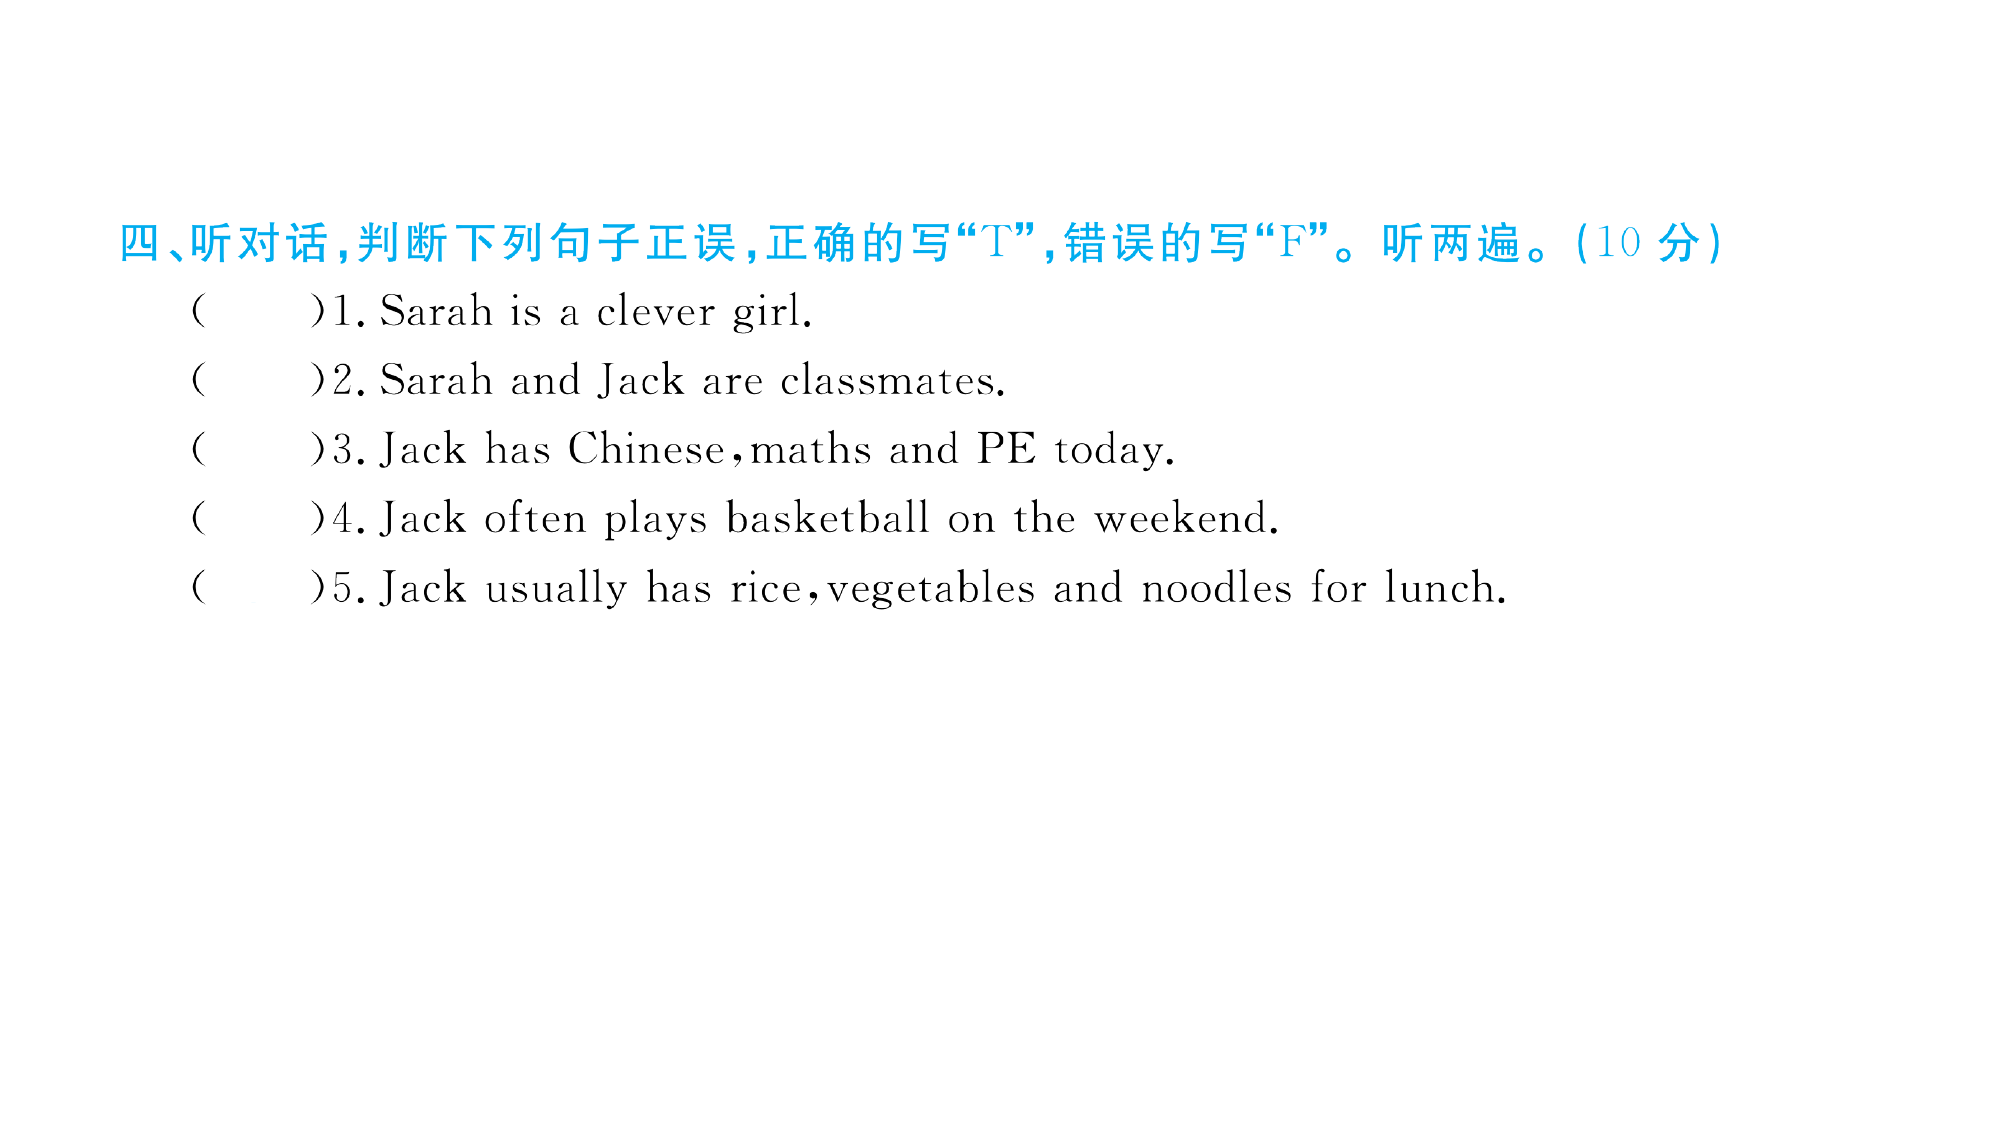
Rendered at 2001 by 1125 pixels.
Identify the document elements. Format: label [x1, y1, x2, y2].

picture [118, 177, 2000, 623]
